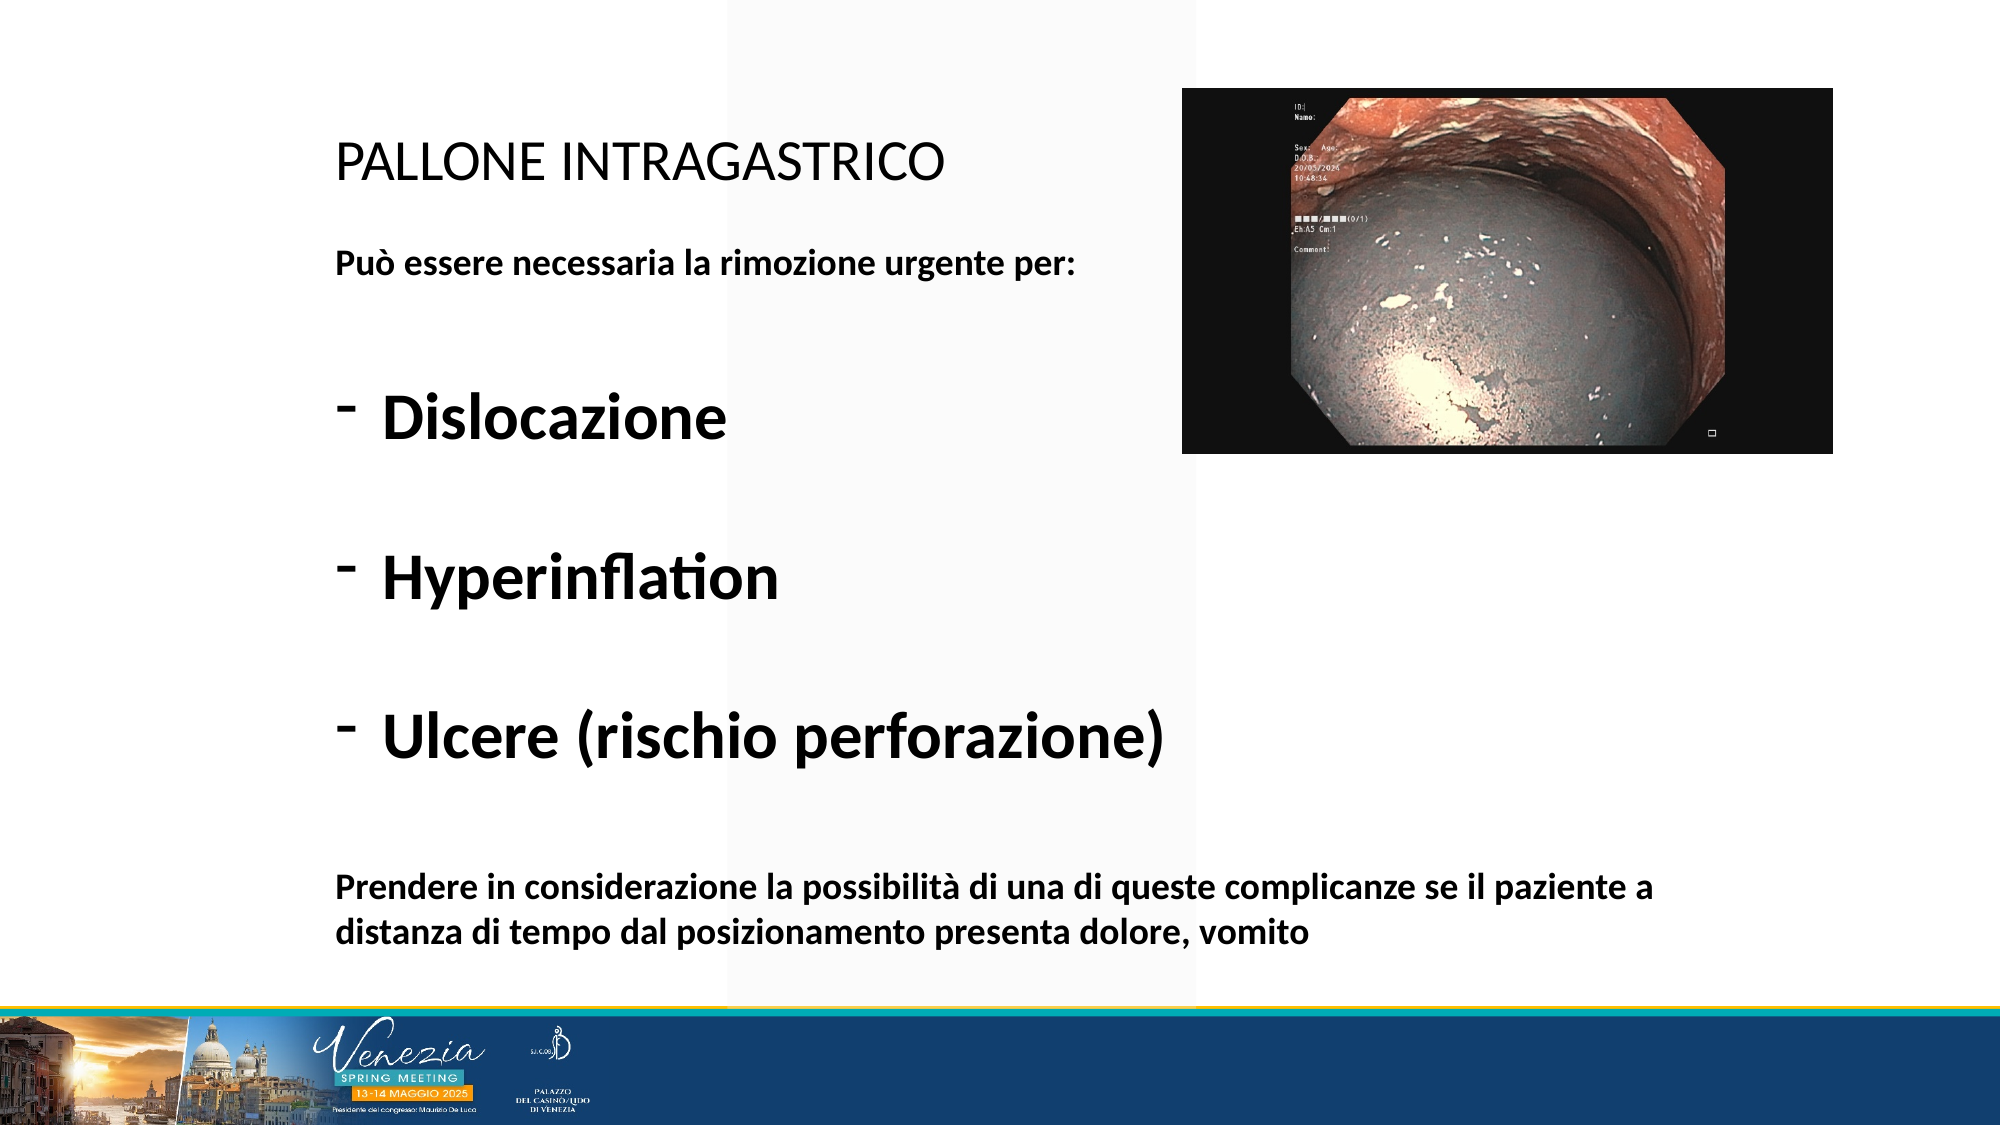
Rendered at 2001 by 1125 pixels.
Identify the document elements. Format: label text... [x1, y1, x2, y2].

picture [1182, 87, 1834, 454]
picture [0, 1017, 609, 1125]
text_box PALLONE INTRAGASTRICO Può essere necessaria la rimozione urgente per: Dislocazione Hyperinflation Ulcere (rischio perforazione) Prendere in considerazione la possibilità di una di queste complicanze se il paziente a distanza di tempo dal posizionamento presenta dolore, vomito [320, 115, 1723, 960]
